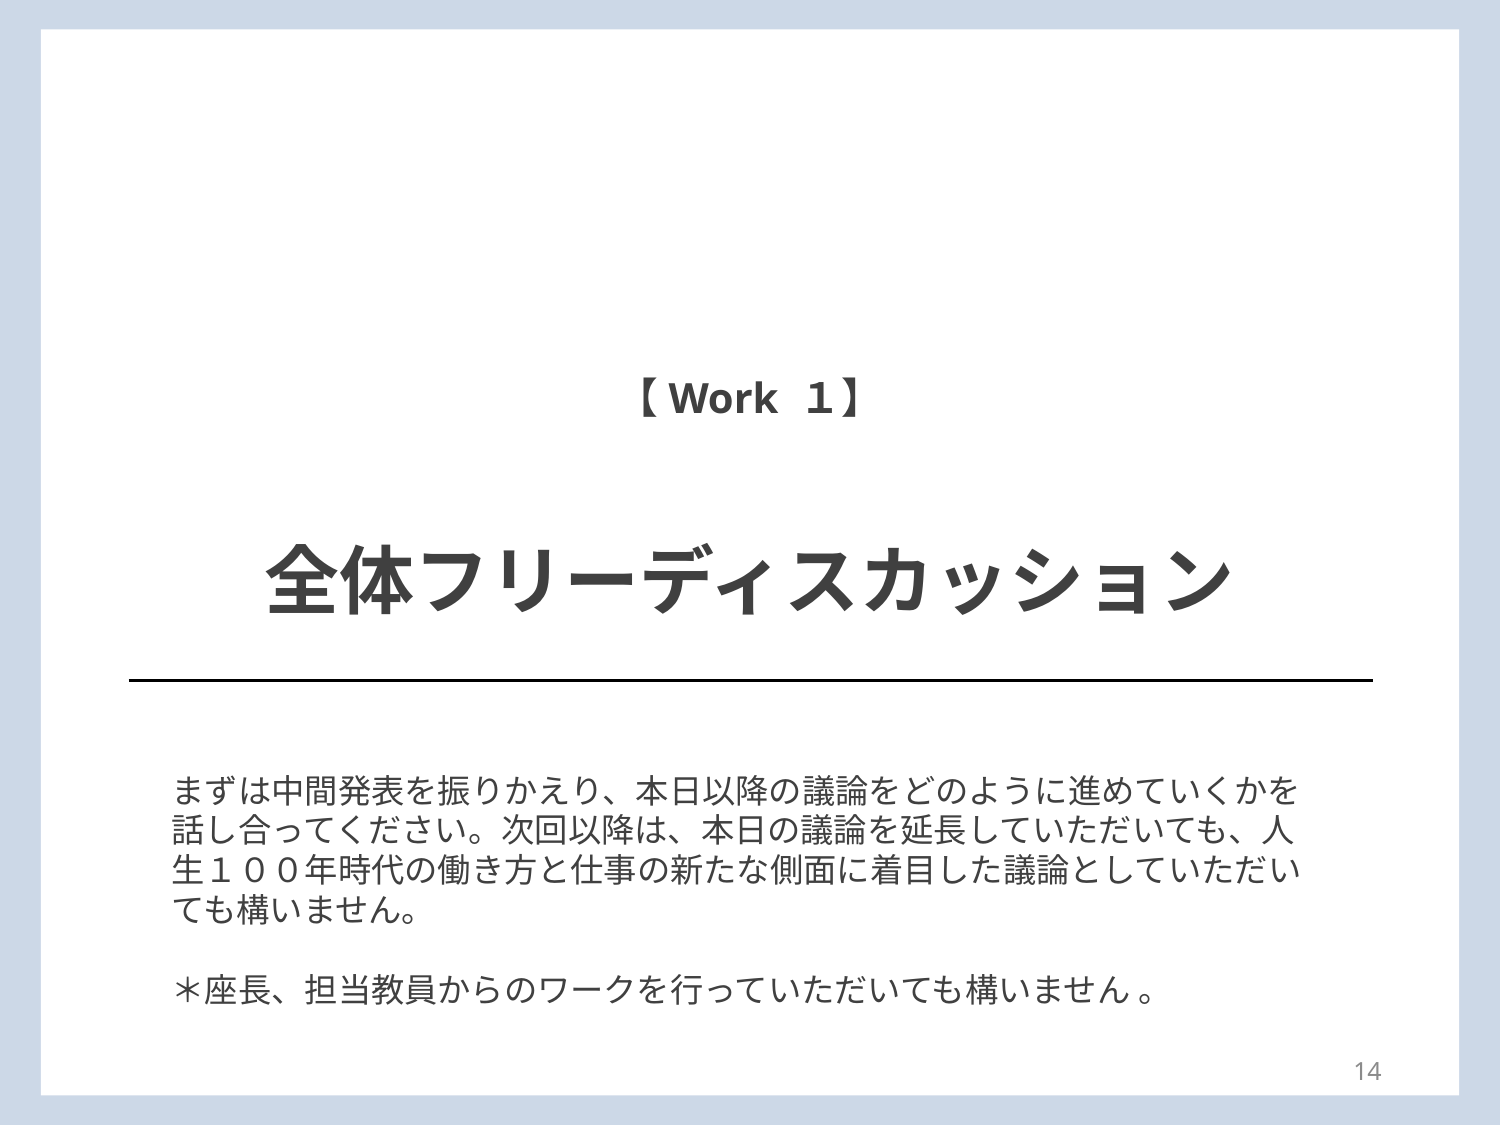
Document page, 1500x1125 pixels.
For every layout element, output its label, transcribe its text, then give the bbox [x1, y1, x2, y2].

list 【Work １】 [568, 355, 932, 445]
text_box [40, 28, 1460, 1096]
title 全体フリーディスカッション [103, 507, 1397, 662]
text_box まずは中間発表を振りかえり、本日以降の議論をどのように進めていくかを話し合ってください。次回以降は、本日の議論を延長していただいても、人生１００年時代の働き方と仕事の新たな側面に着目した議論としていただいても構いません。 ＊座長、担当教員からのワークを行っていただいても構いません 。 [157, 762, 1343, 1017]
slide_number 14 [1059, 1042, 1397, 1103]
